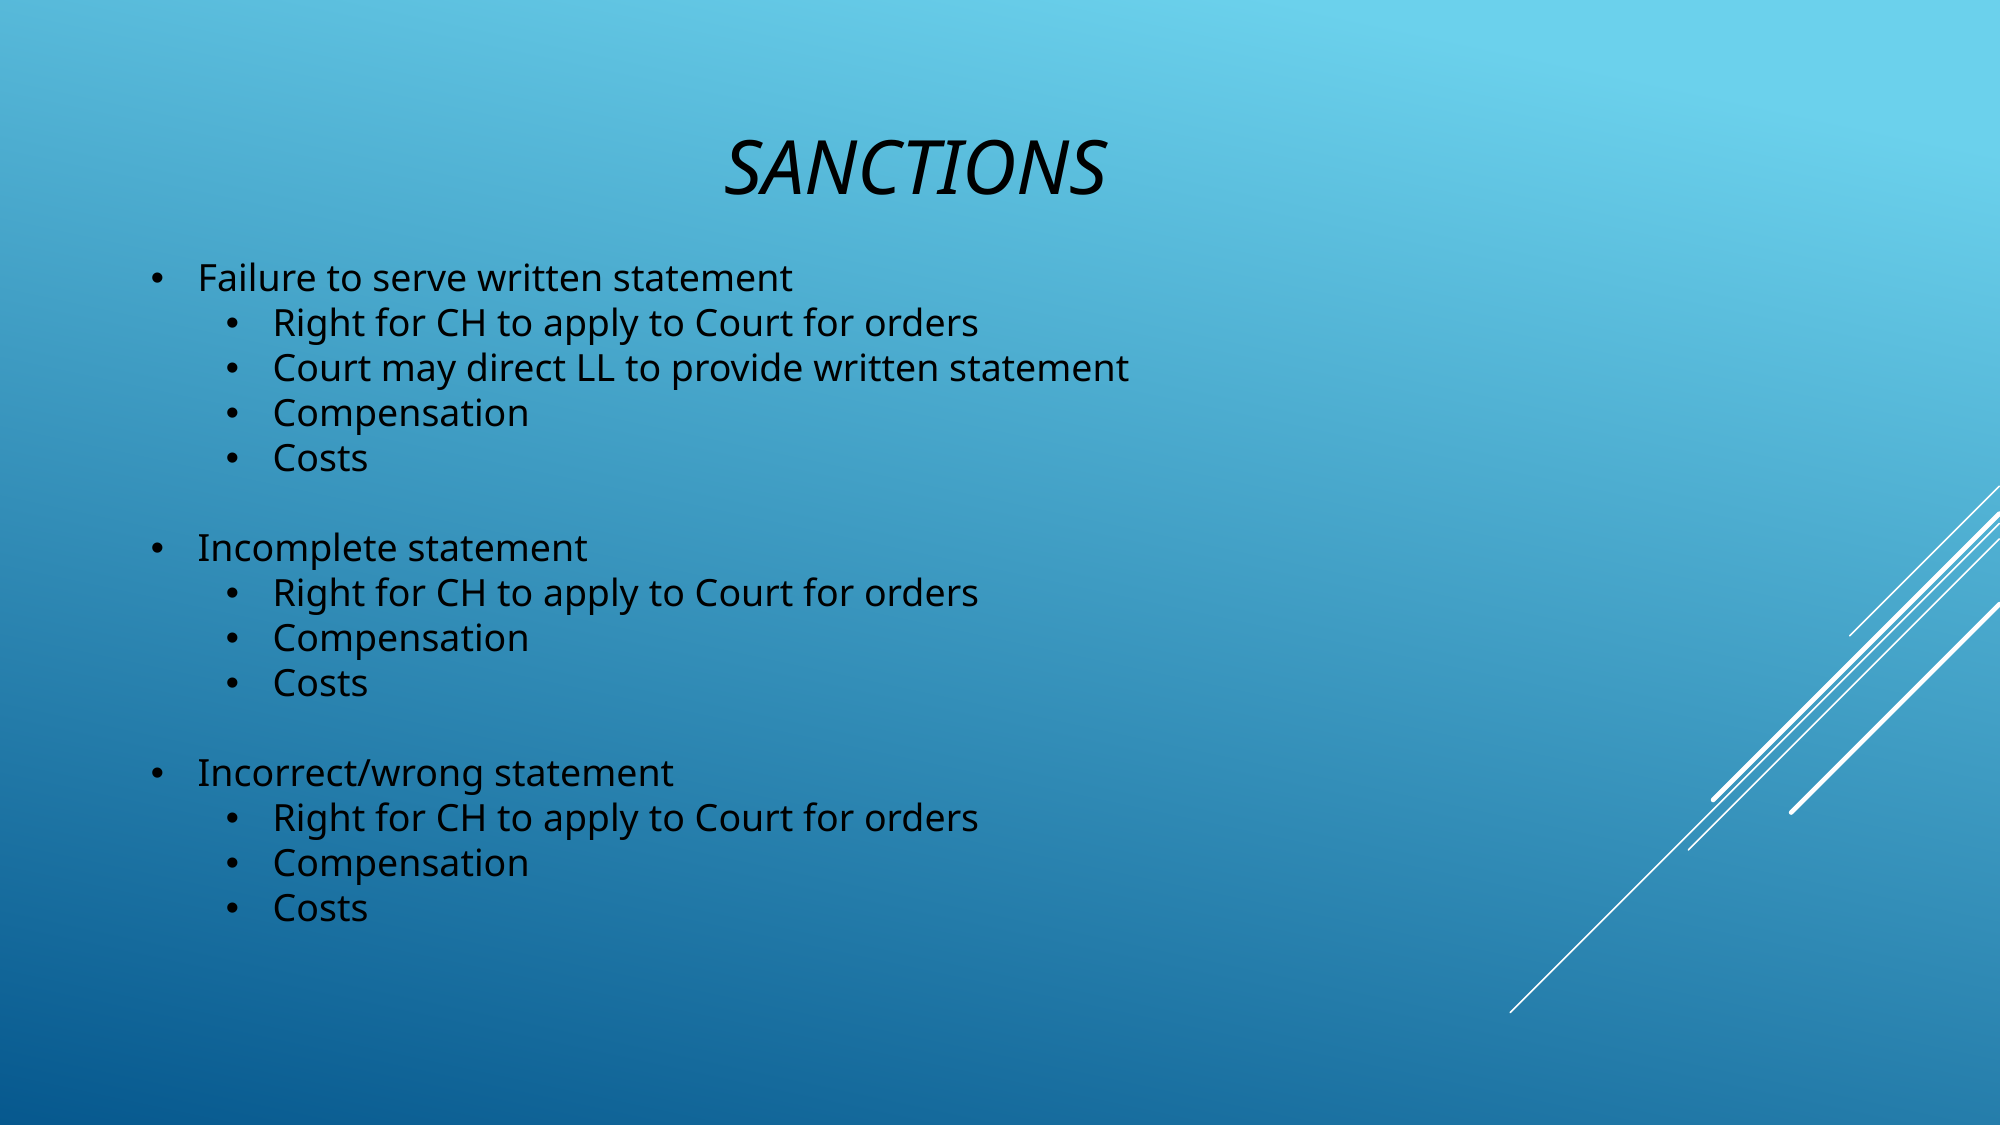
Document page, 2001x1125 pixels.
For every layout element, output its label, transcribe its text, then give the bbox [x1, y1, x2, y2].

text_box SANCTIONS Failure to serve written statement Right for CH to apply to Court for orders Court may direct LL to provide written statement Compensation Costs Incomplete statement Right for CH to apply to Court for orders Compensation Costs Incorrect/wrong statement Right for CH to apply to Court for orders Compensation Costs [136, 112, 1697, 937]
